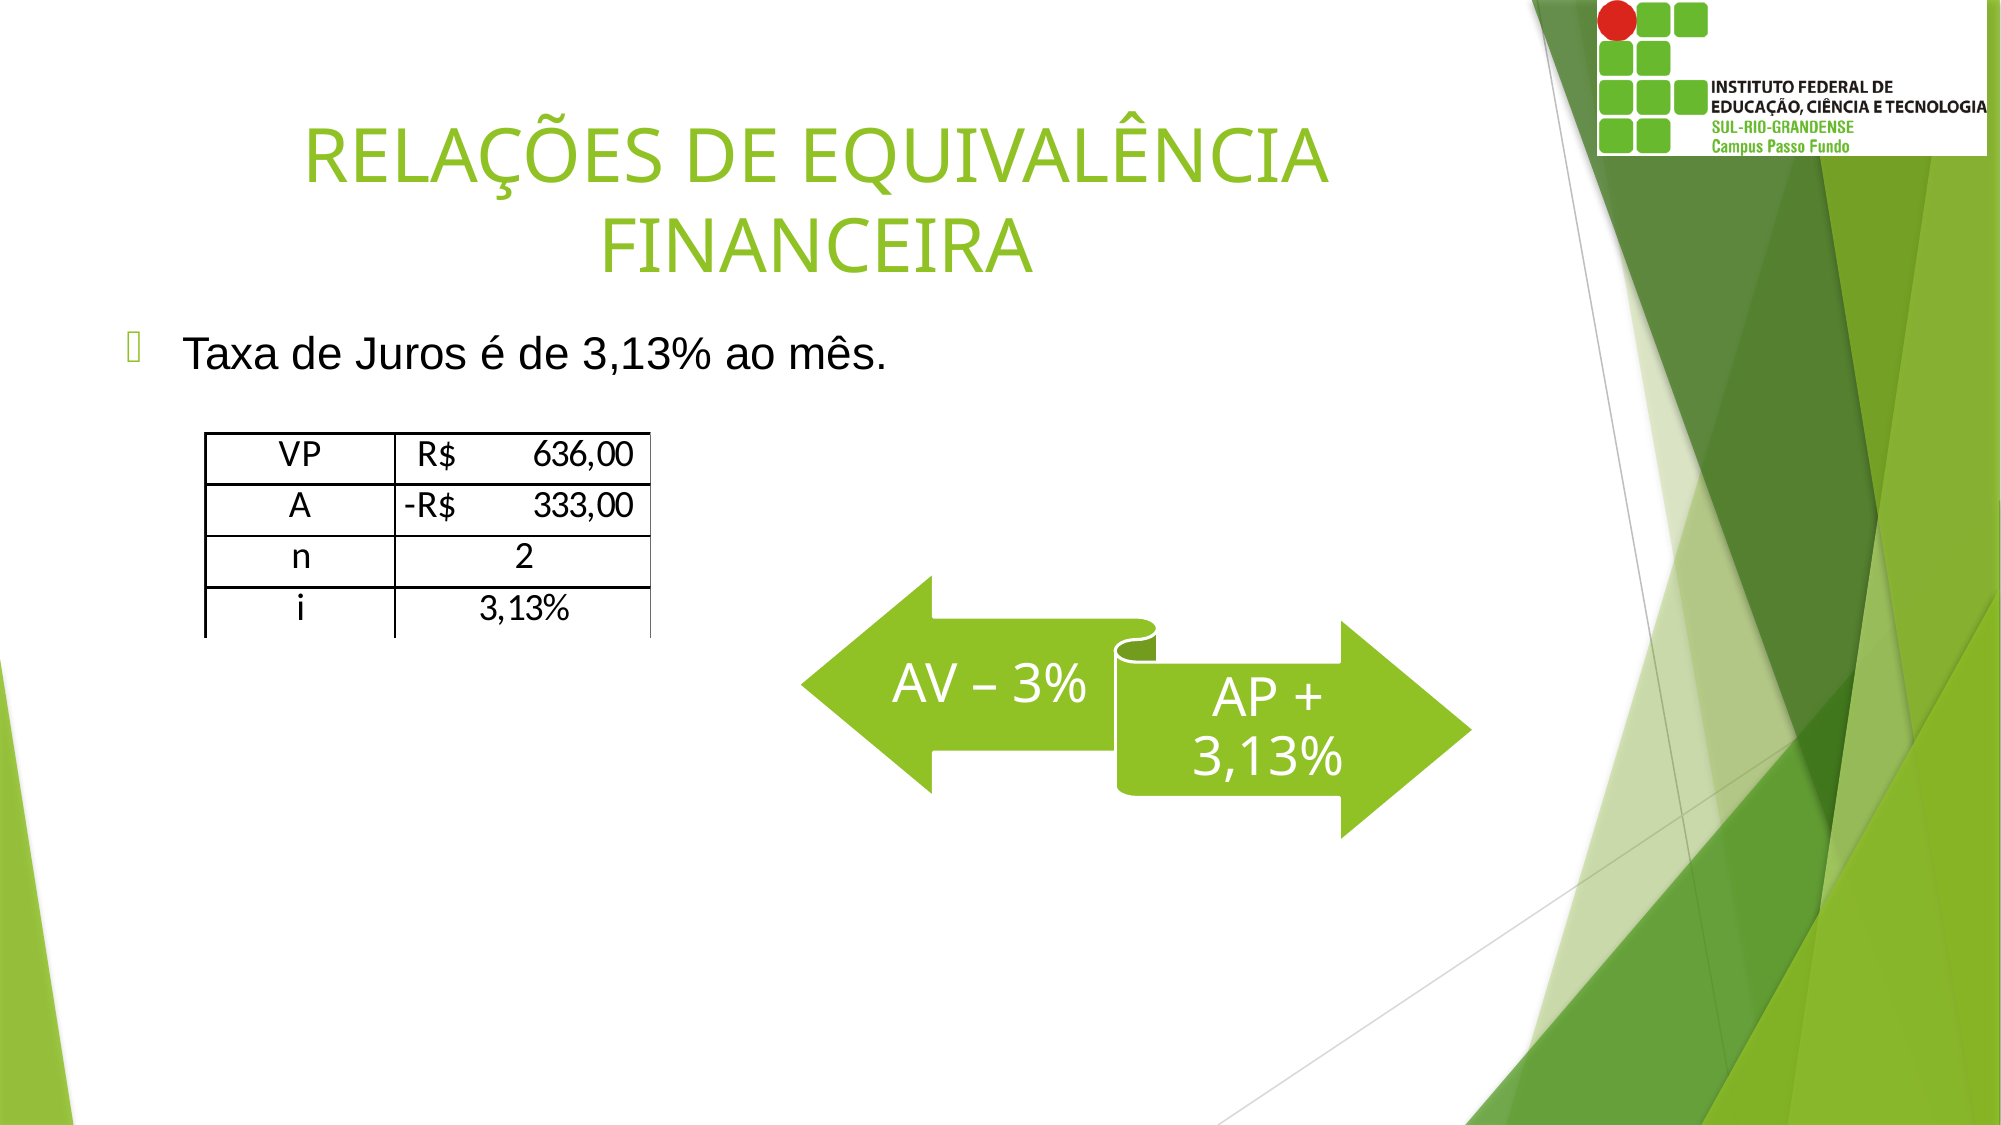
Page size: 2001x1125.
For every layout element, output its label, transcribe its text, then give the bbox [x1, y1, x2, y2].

title RELAÇÕES DE EQUIVALÊNCIA FINANCEIRA [111, 99, 1522, 317]
picture [1597, 0, 1987, 156]
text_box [797, 532, 1476, 883]
picture [203, 431, 654, 641]
list Taxa de Juros é de 3,13% ao mês. [111, 317, 1522, 954]
